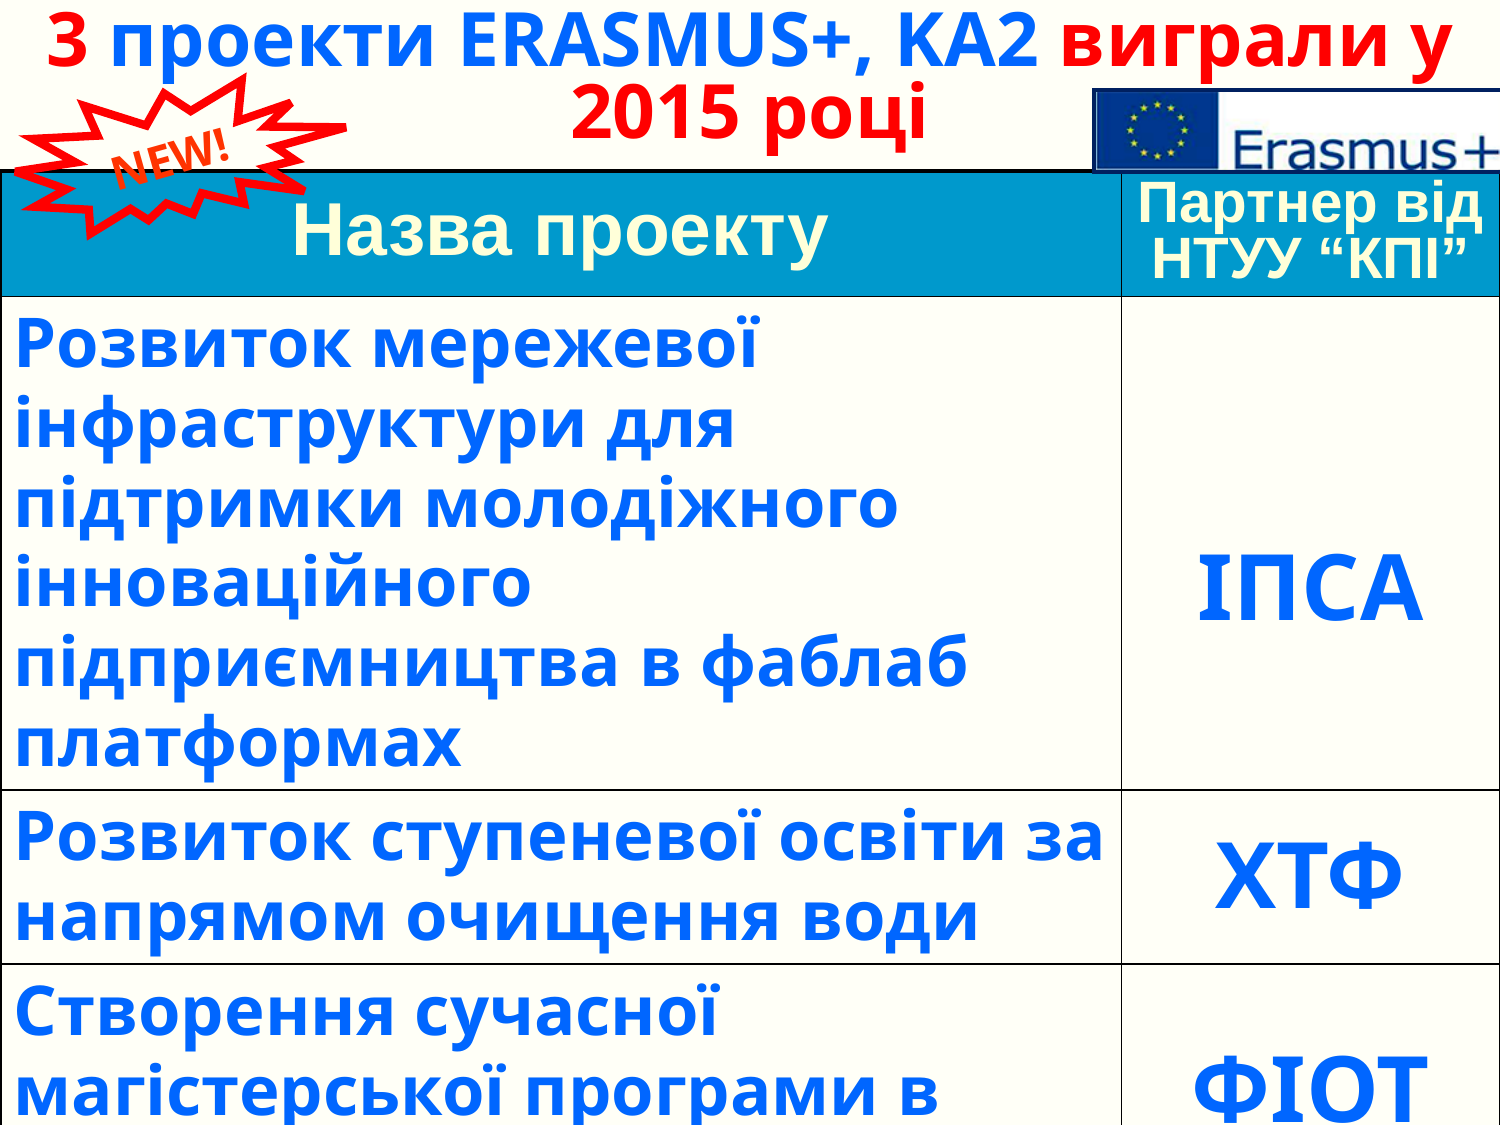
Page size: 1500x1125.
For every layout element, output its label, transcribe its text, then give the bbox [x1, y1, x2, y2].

table_header Партнер від НТУУ “КПІ” [1122, 208, 1499, 296]
table_cell Розвиток ступеневої освіти за напрямом очищення води [2, 791, 1121, 963]
picture [1095, 92, 1500, 170]
table_cell ФІОТ [1122, 965, 1499, 1125]
table_header Назва проекту [2, 208, 1121, 296]
table_cell Створення сучасної магістерської програми в галузі інформаційних систем [2, 965, 1121, 1125]
text_box 3 проекти ERASMUS+, KA2 виграли у 2015 році [0, 1, 1500, 208]
table_cell ІПСА [1122, 297, 1499, 789]
table_cell Розвиток мережевої інфраструктури для підтримки молодіжного інноваційного підприємництва в фаблаб платформах [2, 297, 1121, 789]
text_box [15, 79, 347, 234]
table_cell ХТФ [1122, 791, 1499, 963]
